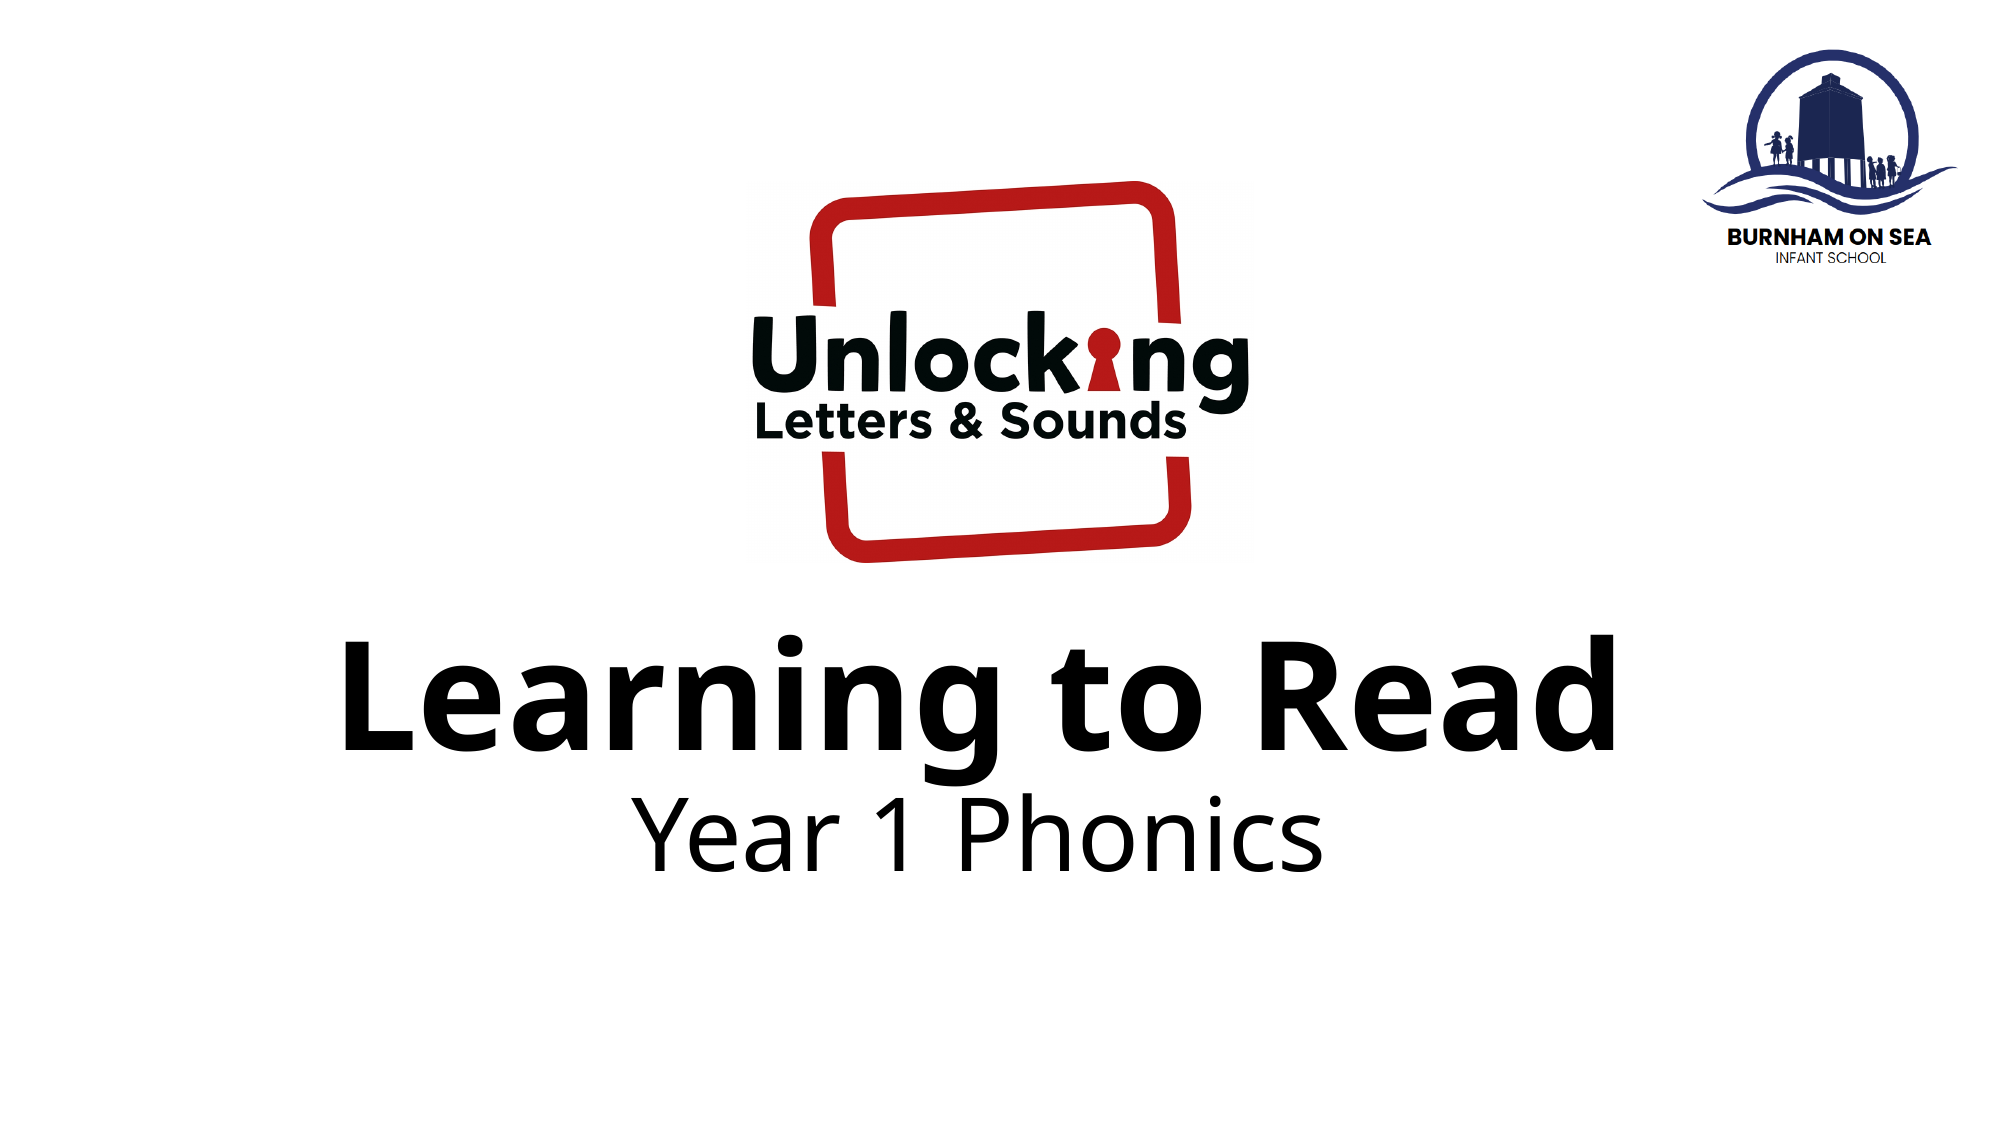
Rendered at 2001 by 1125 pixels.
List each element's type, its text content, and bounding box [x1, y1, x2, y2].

text_box Learning to Read Year 1 Phonics [48, 612, 1910, 904]
picture [1687, 47, 1960, 276]
picture [746, 181, 1254, 563]
